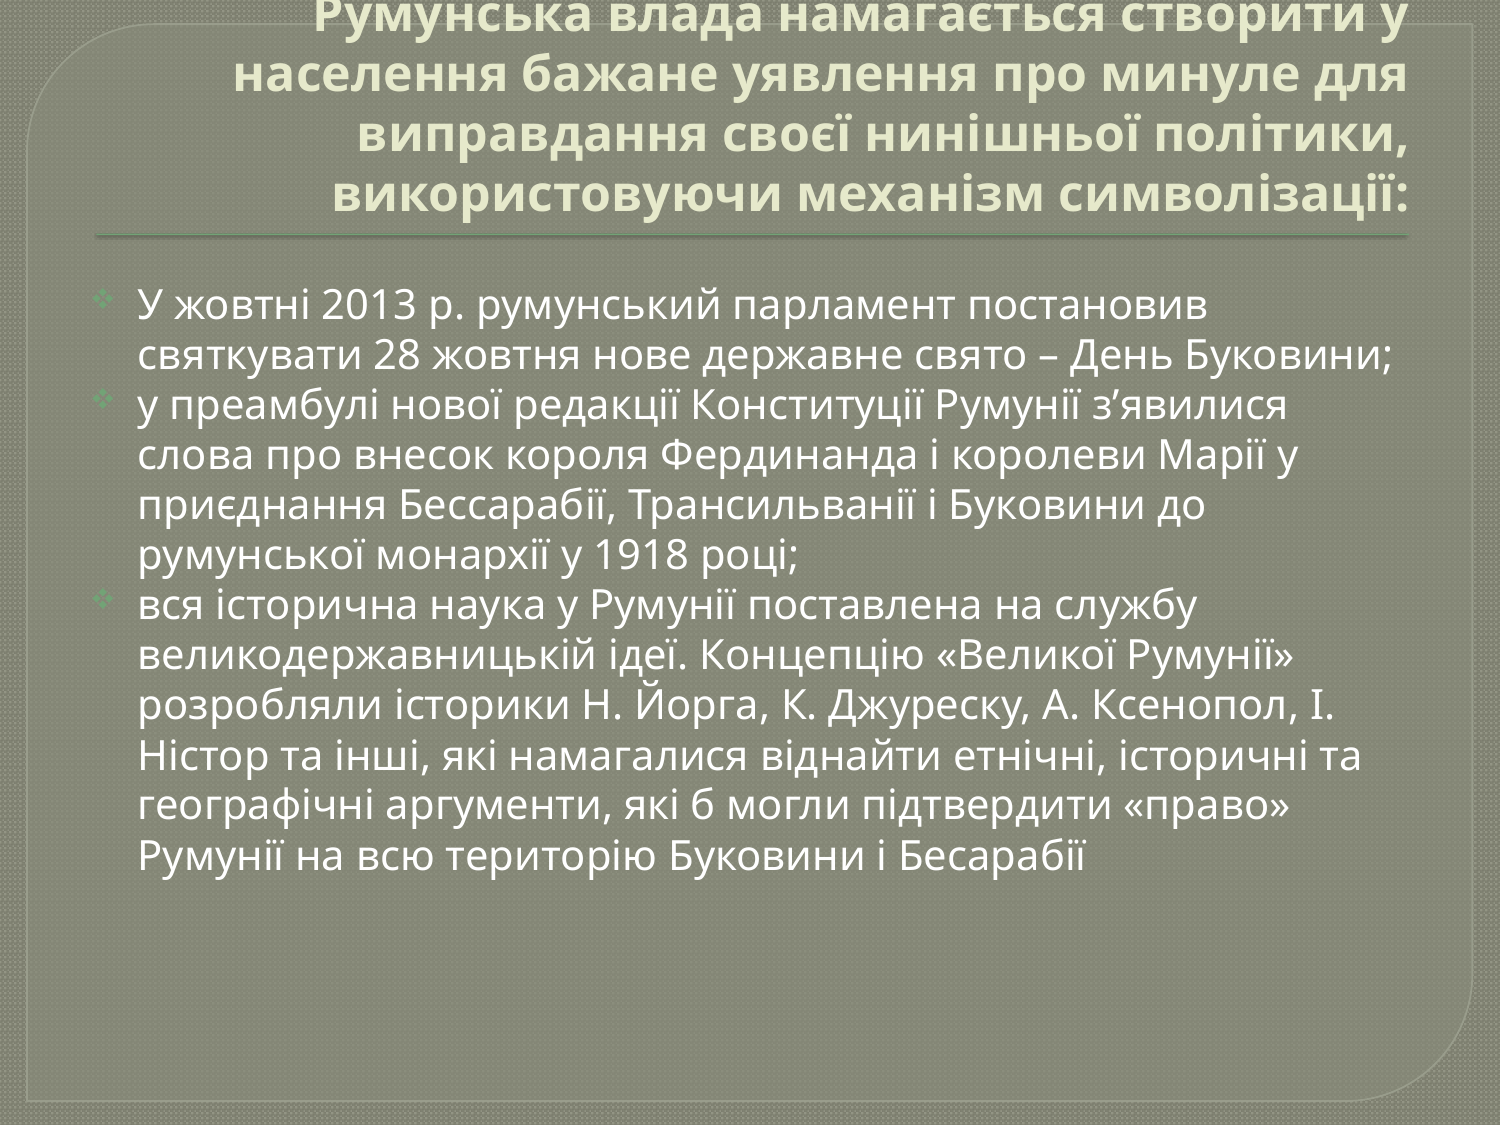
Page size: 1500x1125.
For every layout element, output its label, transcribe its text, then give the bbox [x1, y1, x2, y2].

list У жовтні 2013 р. румунський парламент постановив святкувати 28 жовтня нове державне свято – День Буковини; у преамбулі нової редакції Конституції Румунії з’явилися слова про внесок короля Фердинанда і королеви Марії у приєднання Бессарабії, Трансильванії і Буковини до румунської монархії у 1918 році; вся історична наука у Румунії поставлена на службу великодержавницькій ідеї. Концепцію «Великої Румунії» розробляли історики Н. Йорга, К. Джуреску, А. Ксенопол, І. Ністор та інші, які намагалися віднайти етнічні, історичні та географічні аргументи, які б могли підтвердити «право» Румунії на всю територію Буковини і Бесарабії [75, 270, 1425, 1013]
title Румунська влада намагається створити у населення бажане уявлення про минуле для виправдання своєї нинішньої політики, використовуючи механізм символізації: [75, 41, 1425, 230]
